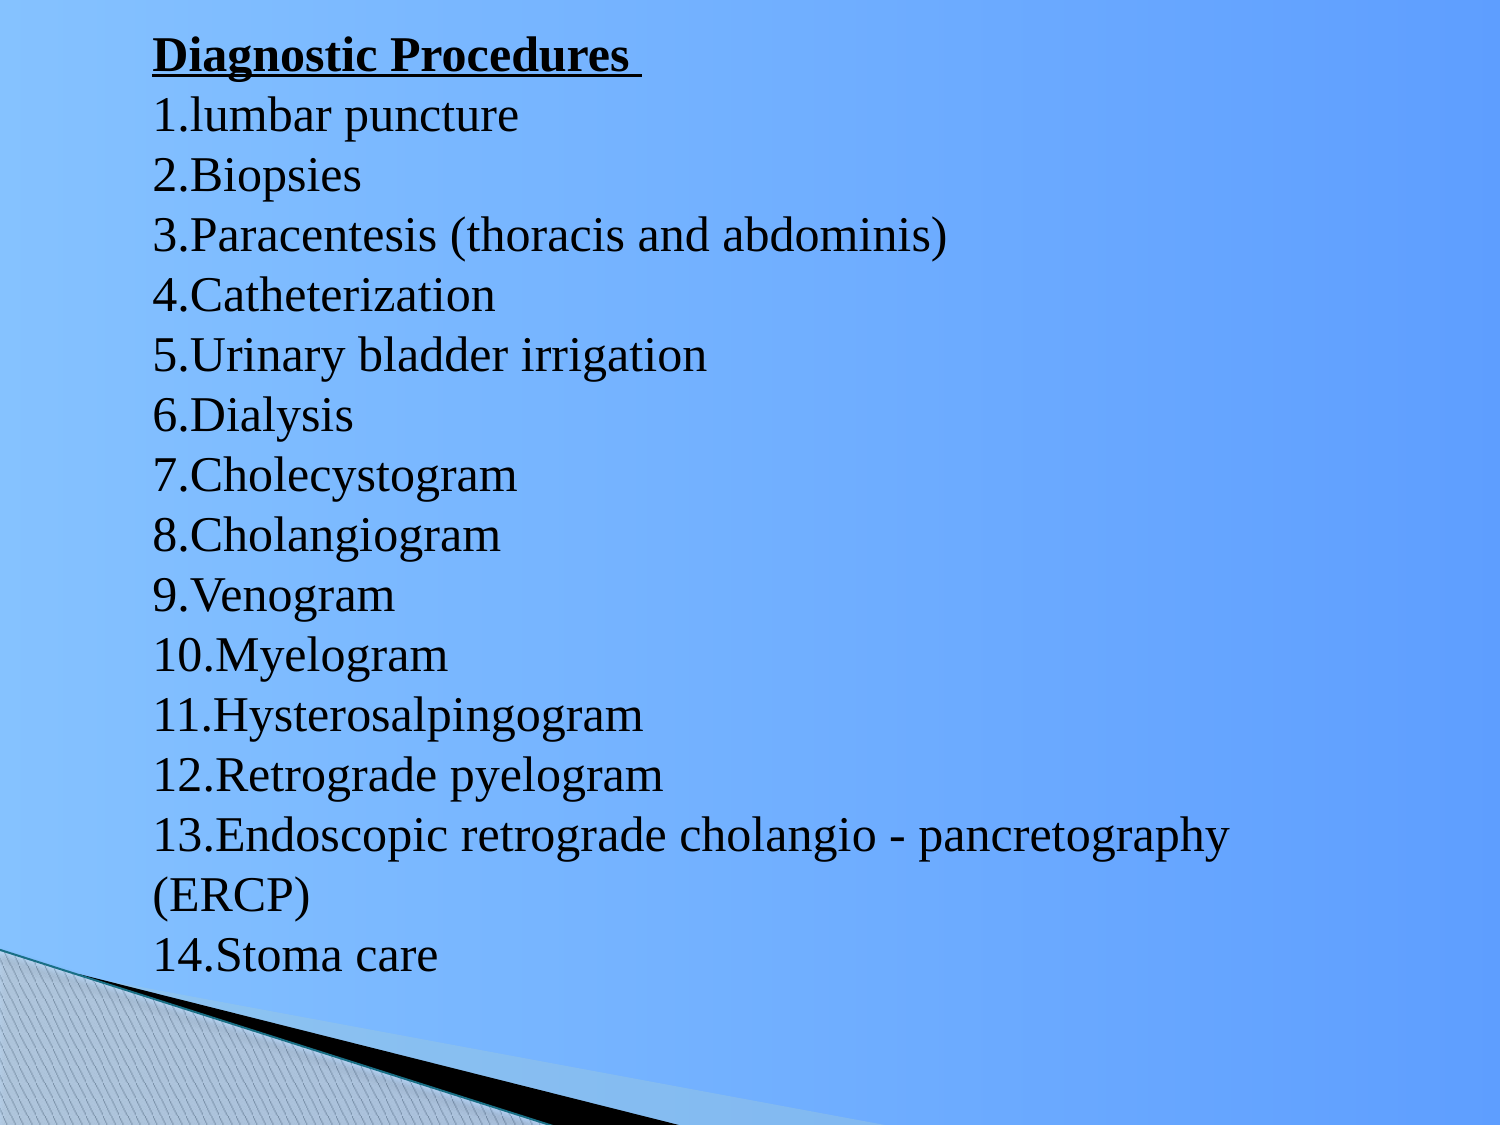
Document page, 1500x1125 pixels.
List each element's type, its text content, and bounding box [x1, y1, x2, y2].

text_box Diagnostic Procedures lumbar puncture Biopsies Paracentesis (thoracis and abdominis) Catheterization Urinary bladder irrigation Dialysis Cholecystogram Cholangiogram Venogram Myelogram Hysterosalpingogram Retrograde pyelogram Endoscopic retrograde cholangio - pancretography (ERCP) Stoma care [137, 21, 1388, 1052]
